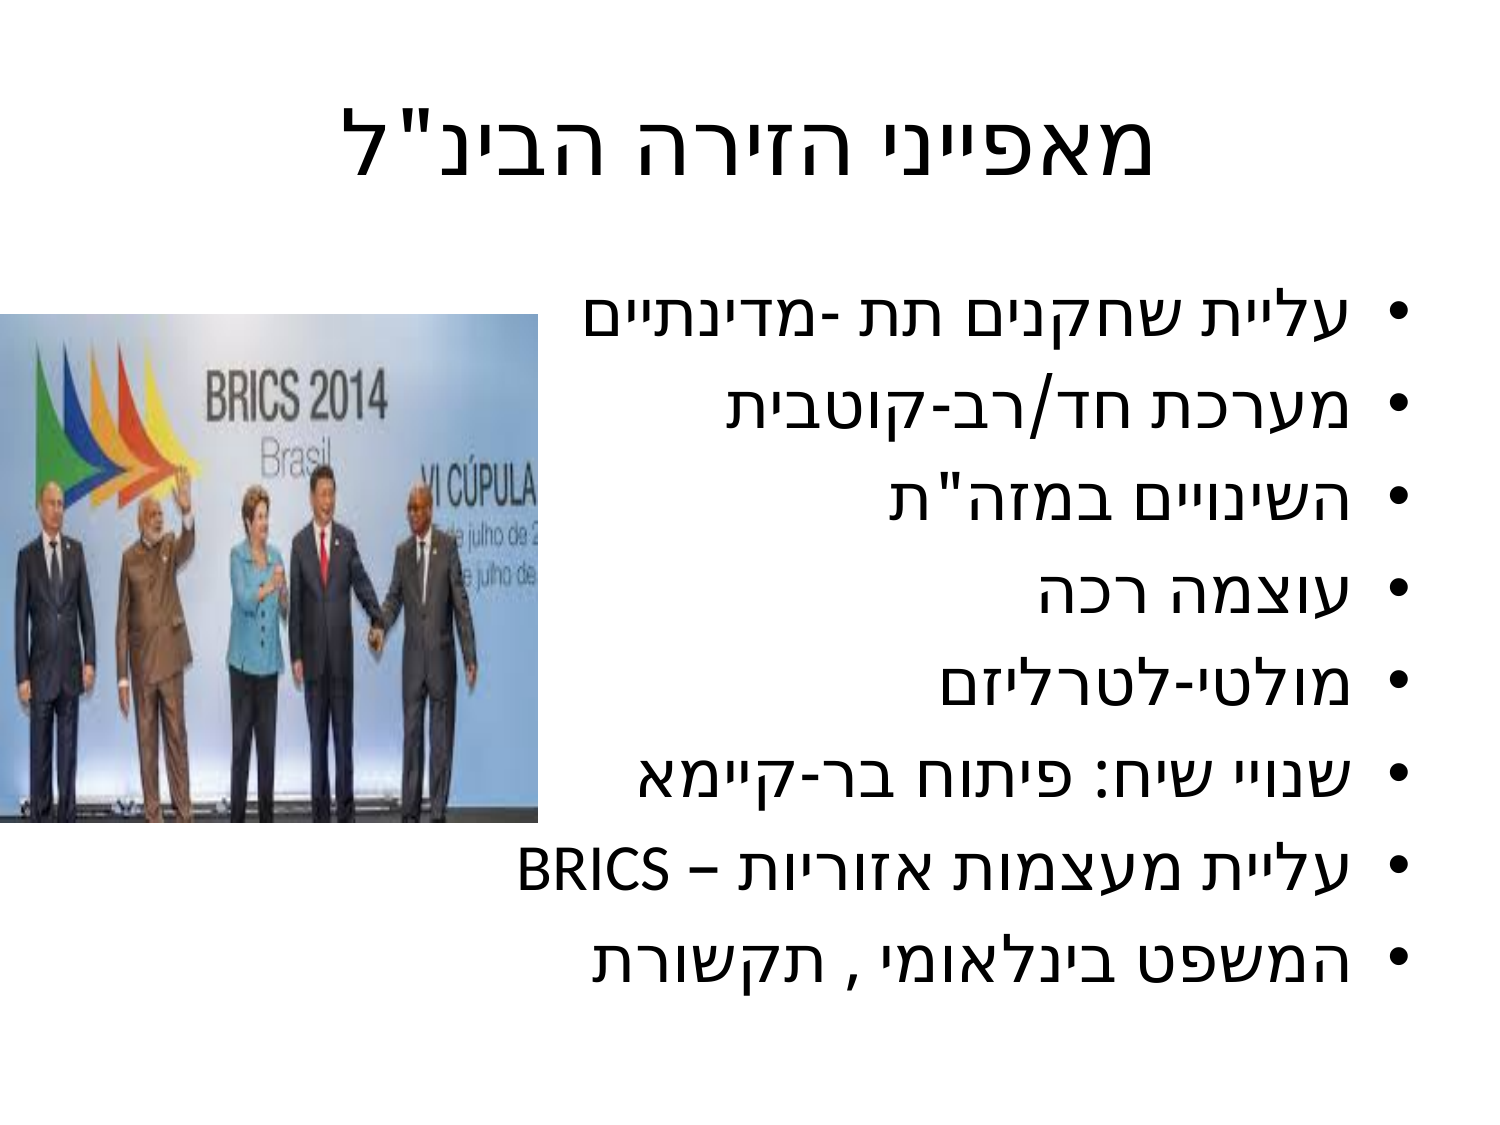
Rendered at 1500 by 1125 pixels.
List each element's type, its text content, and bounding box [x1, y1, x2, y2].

title מאפייני הזירה הבינ"ל [75, 45, 1425, 233]
picture [0, 314, 538, 823]
list עליית שחקנים תת -מדינתיים מערכת חד/רב-קוטבית השינויים במזה"ת עוצמה רכה מולטי-לטרליזם שנויי שיח: פיתוח בר-קיימא עליית מעצמות אזוריות – BRICS המשפט בינלאומי , תקשורת [75, 262, 1425, 1005]
